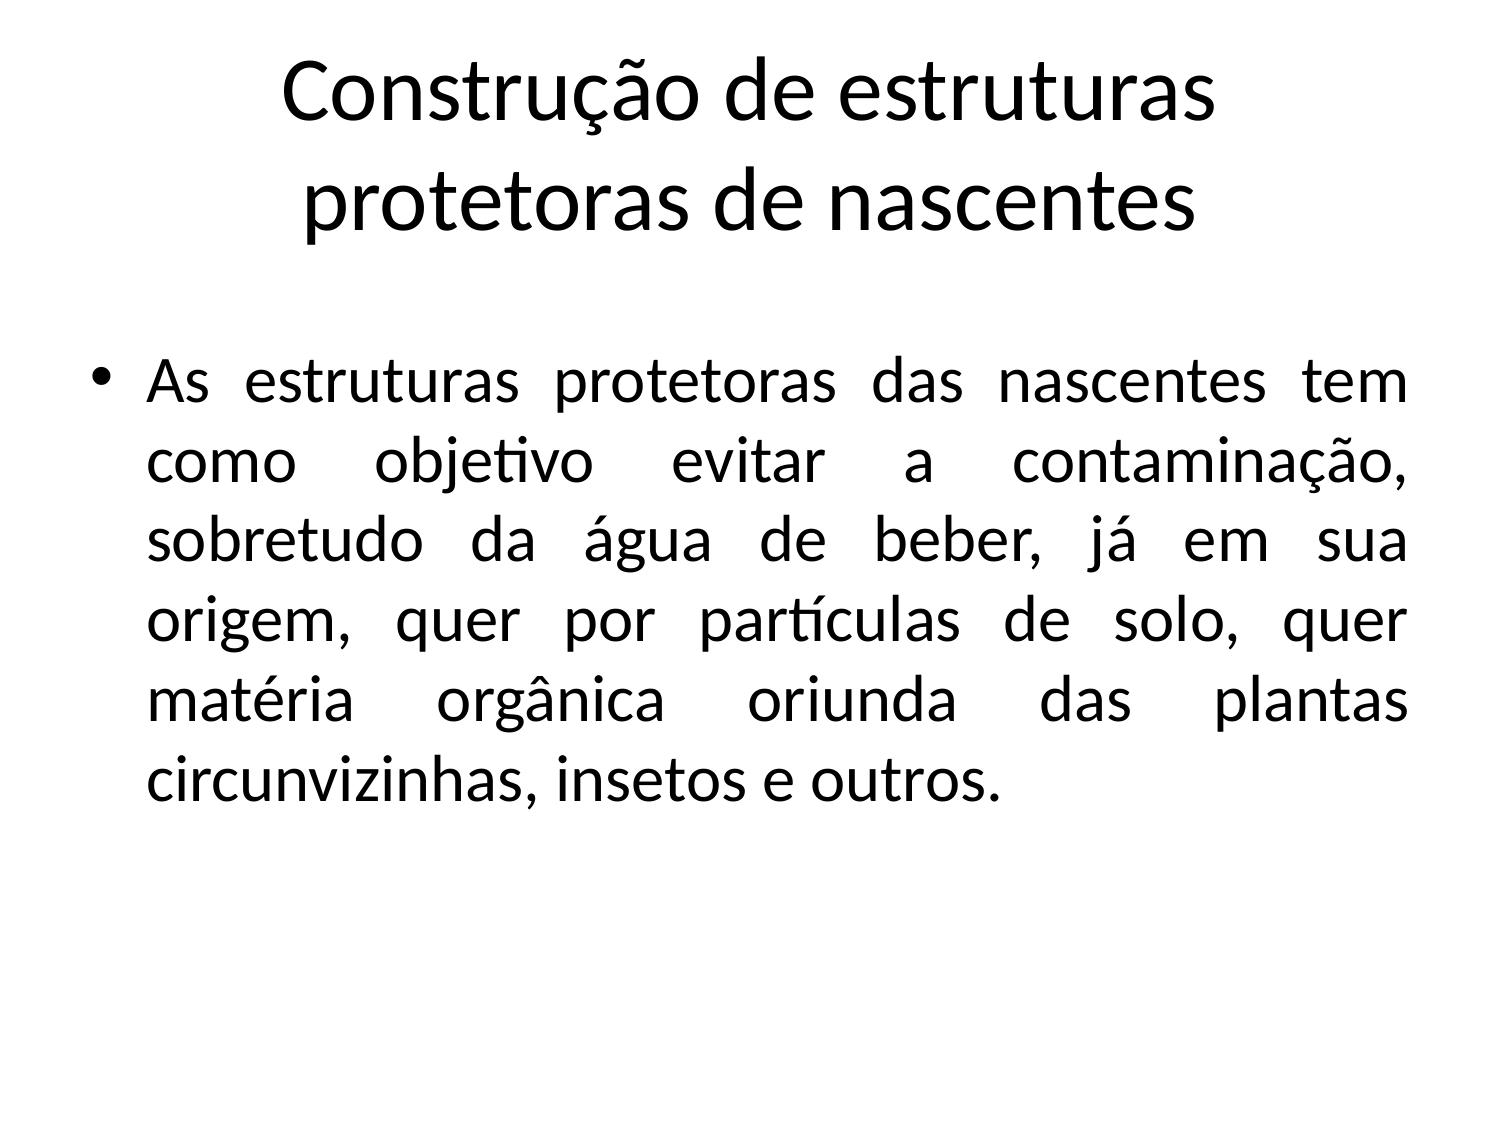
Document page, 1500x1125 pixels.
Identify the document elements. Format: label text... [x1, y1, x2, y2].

text_box Construção de estruturas protetoras de nascentes [75, 45, 1425, 233]
text_box As estruturas protetoras das nascentes tem como objetivo evitar a contaminação, sobretudo da água de beber, já em sua origem, quer por partículas de solo, quer matéria orgânica oriunda das plantas circunvizinhas, insetos e outros. [75, 327, 1425, 1071]
